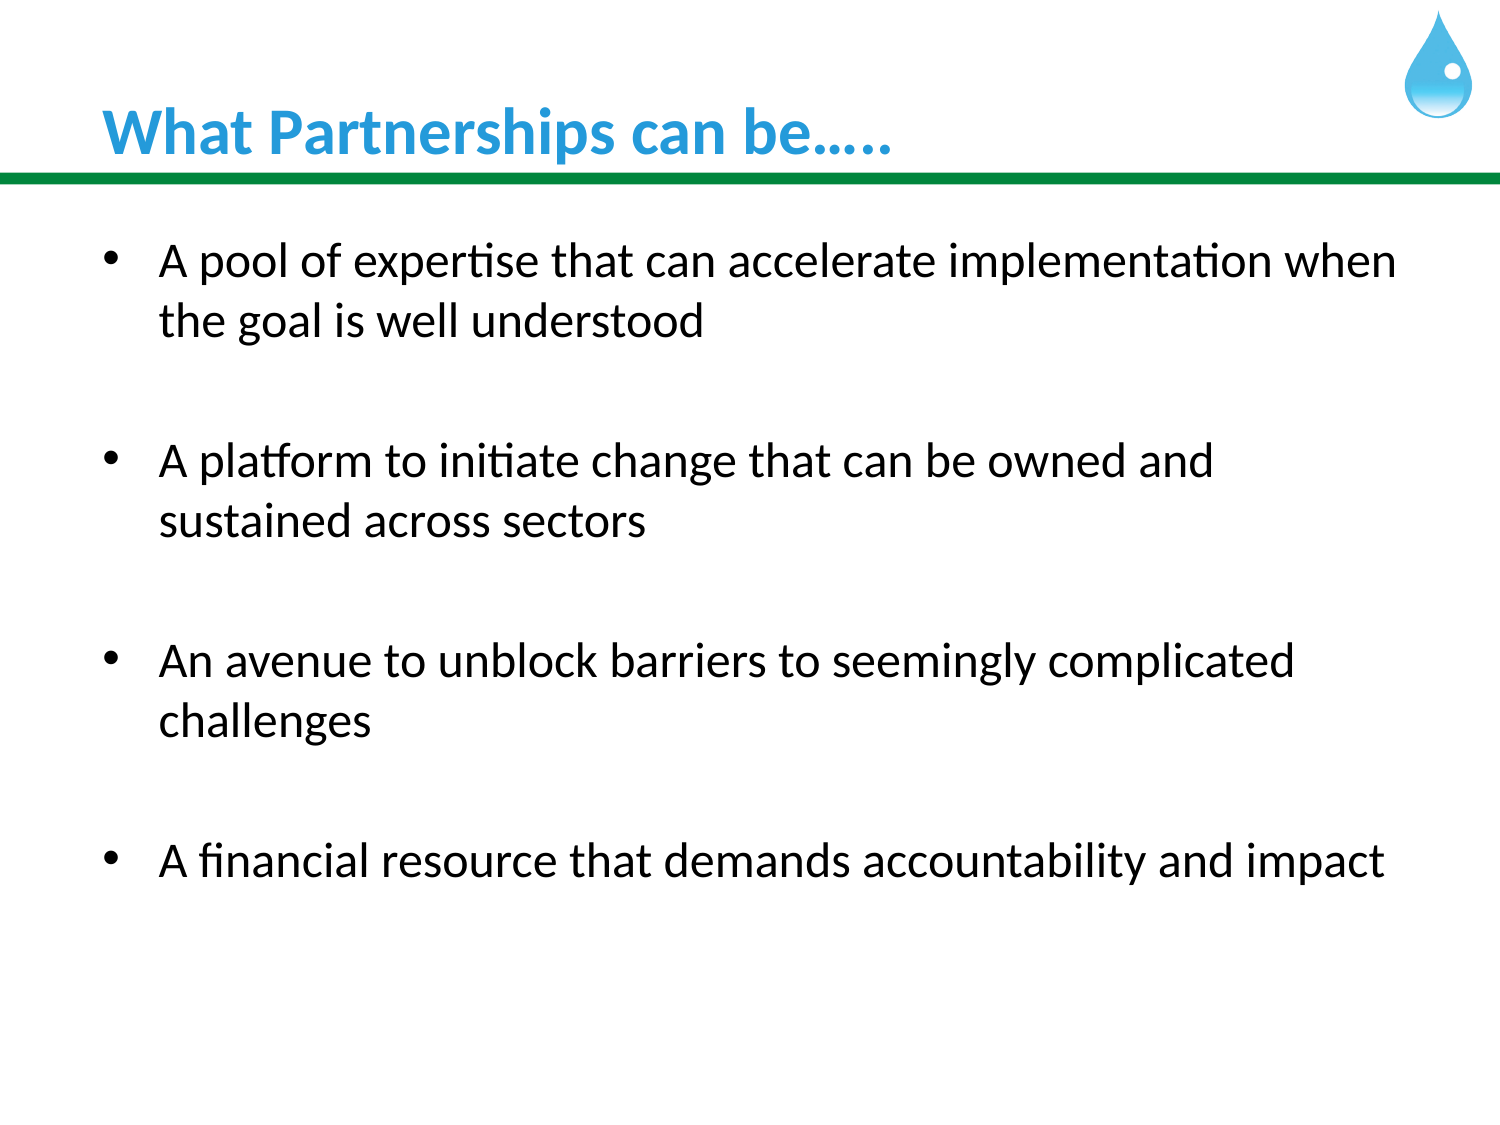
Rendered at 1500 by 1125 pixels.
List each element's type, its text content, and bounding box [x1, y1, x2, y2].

list A pool of expertise that can accelerate implementation when the goal is well understood A platform to initiate change that can be owned and sustained across sectors An avenue to unblock barriers to seemingly complicated challenges A financial resource that demands accountability and impact [87, 219, 1425, 1005]
title What Partnerships can be….. [87, 12, 1425, 175]
